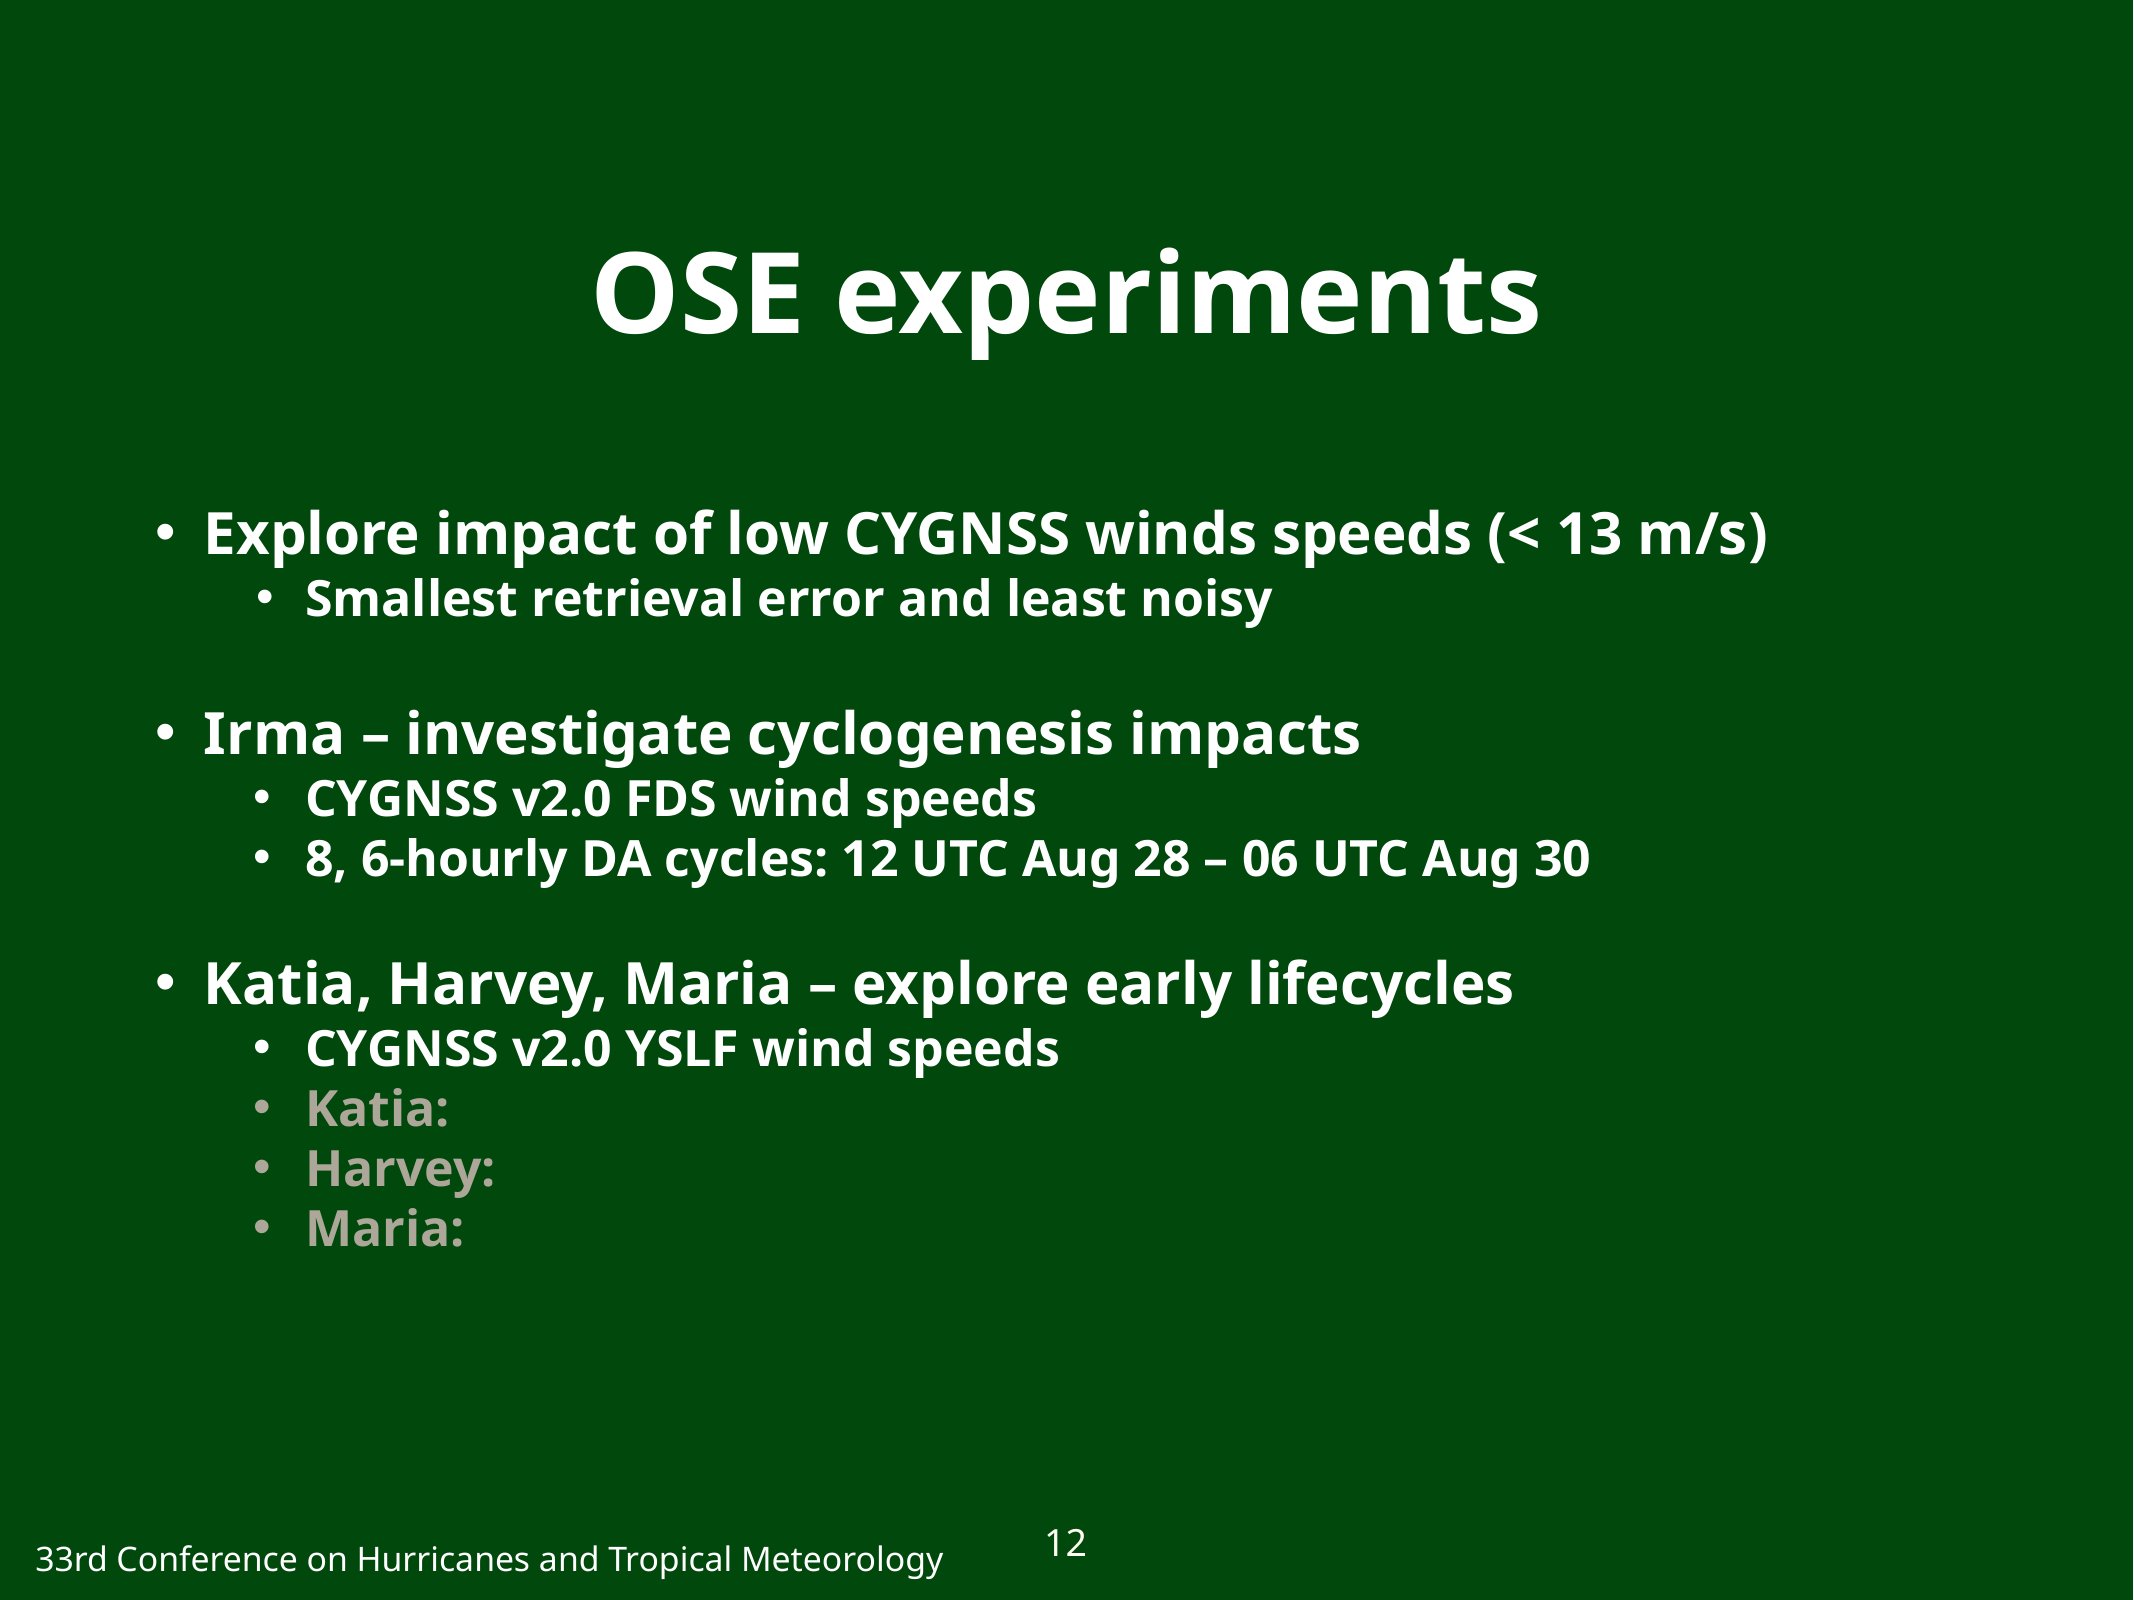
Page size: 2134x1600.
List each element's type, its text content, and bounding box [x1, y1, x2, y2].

title OSE experiments [21, 72, 2112, 366]
slide_number 12 [1032, 1518, 1099, 1573]
text_box Explore impact of low CYGNSS winds speeds (< 13 m/s) Smallest retrieval error and least noisy Irma – investigate cyclogenesis impacts CYGNSS v2.0 FDS wind speeds 8, 6-hourly DA cycles: 12 UTC Aug 28 – 06 UTC Aug 30 Katia, Harvey, Maria – explore early lifecycles CYGNSS v2.0 YSLF wind speeds Katia: Harvey: Maria: [146, 427, 1987, 1474]
